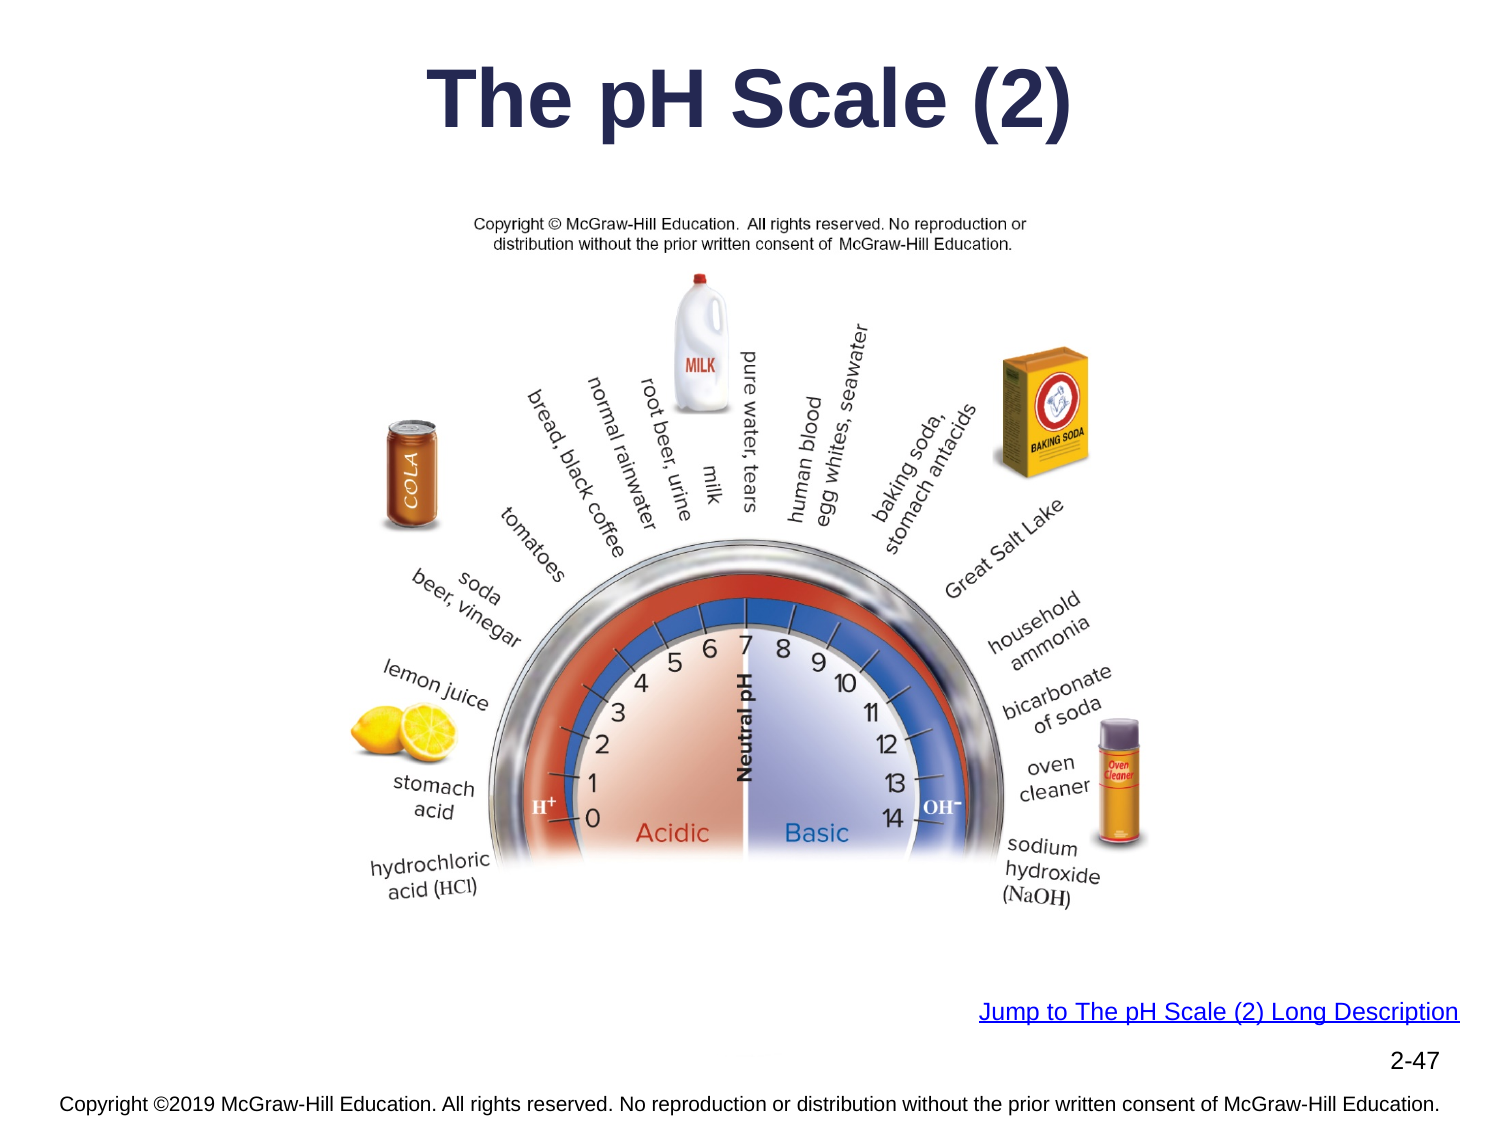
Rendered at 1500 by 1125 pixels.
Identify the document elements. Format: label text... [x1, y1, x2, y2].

title The pH Scale (2) [75, 50, 1425, 138]
list Jump to The pH Scale (2) Long Description [1155, 987, 1475, 1038]
picture [349, 216, 1151, 1057]
